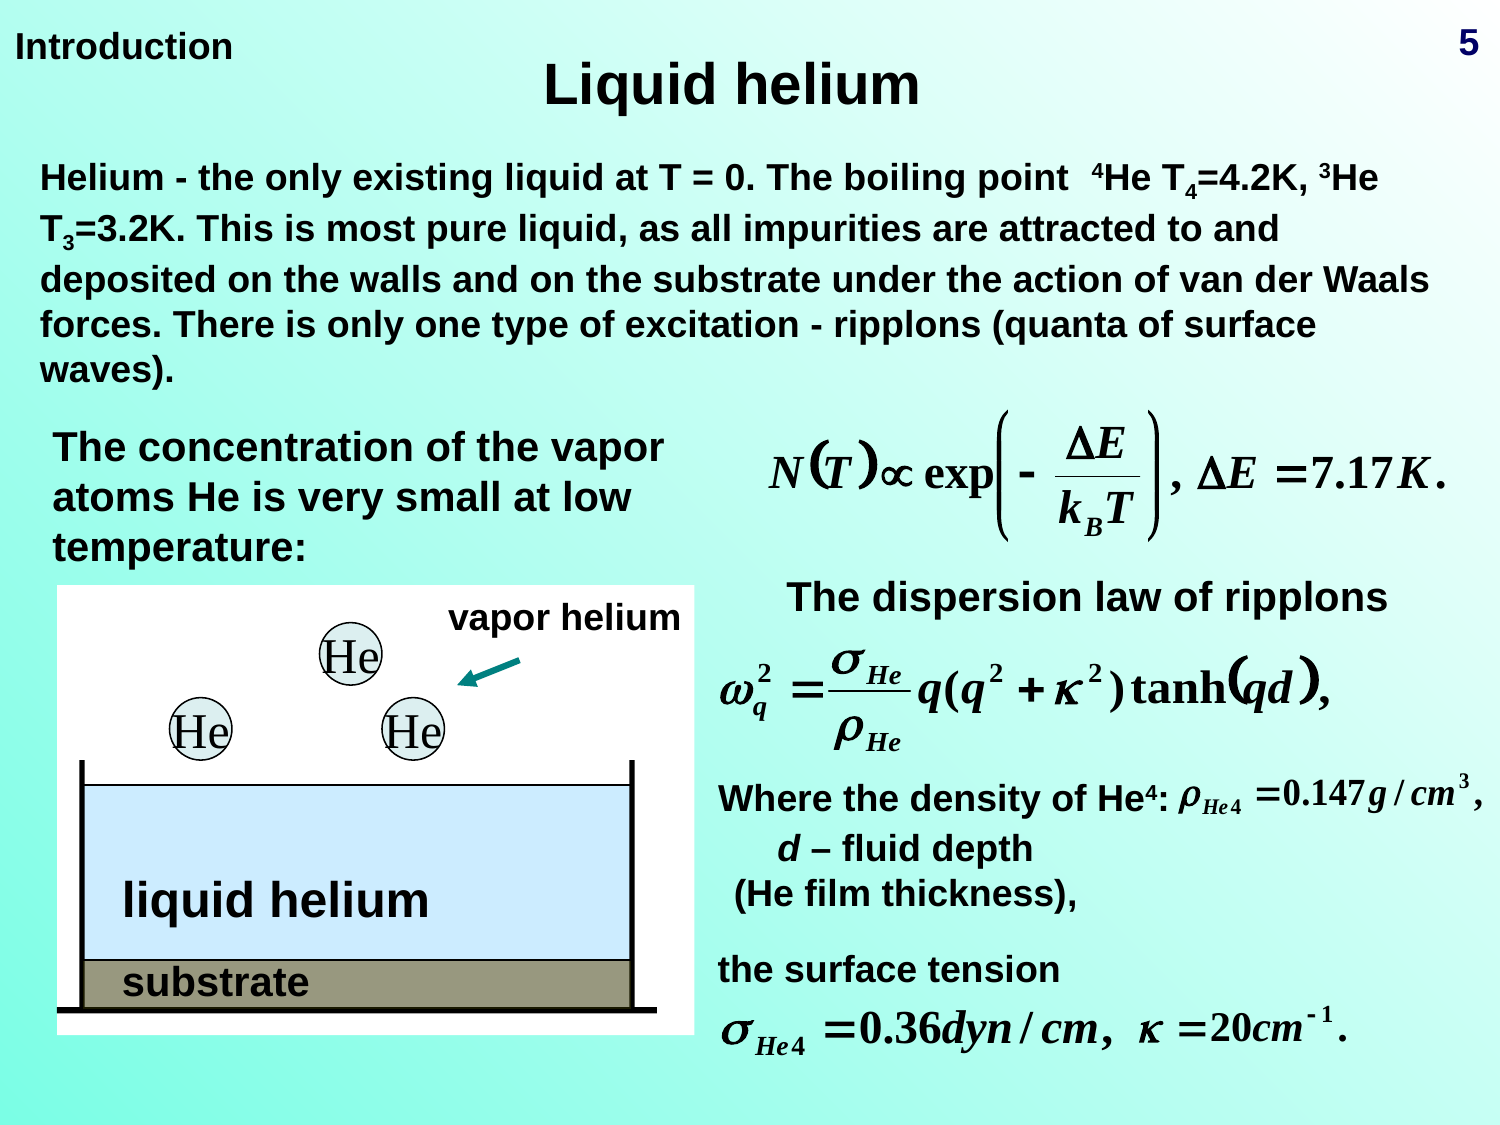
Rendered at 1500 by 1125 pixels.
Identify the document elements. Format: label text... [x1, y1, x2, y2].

text_box vapor helium [433, 585, 697, 645]
text_box liquid helium [107, 860, 532, 935]
text_box substrate [107, 947, 532, 1013]
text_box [1171, 763, 1488, 825]
text_box the surface tension [702, 937, 1077, 998]
text_box He [381, 697, 445, 761]
text_box [456, 660, 520, 687]
text_box [82, 960, 107, 1011]
text_box [82, 785, 632, 960]
text_box [57, 585, 695, 1036]
slide_number 5 [1388, 10, 1495, 71]
text_box He [319, 622, 382, 686]
text_box Helium - the only existing liquid at T = 0. The boiling point 4He T4=4.2K, 3He T3=3.2K. This is most pure liquid, as all impurities are attracted to and deposited on the walls and on the substrate under the action of van der Waals forces. There is only one type of excitation - ripplons (quanta of surface waves). [24, 145, 1475, 398]
text_box [532, 960, 632, 1011]
text_box He [169, 697, 232, 761]
text_box Where the density of He4: [703, 766, 1166, 827]
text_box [712, 624, 1338, 763]
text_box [1132, 995, 1356, 1053]
text_box Introduction [0, 14, 258, 74]
text_box The concentration of the vapor atoms He is very small at low temperature: [37, 412, 775, 578]
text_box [758, 400, 1455, 549]
text_box The dispersion law of ripplons [712, 562, 1463, 628]
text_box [714, 995, 1123, 1068]
title Liquid helium [445, 34, 1021, 128]
text_box d – fluid depth (He film thickness), [718, 816, 1093, 922]
